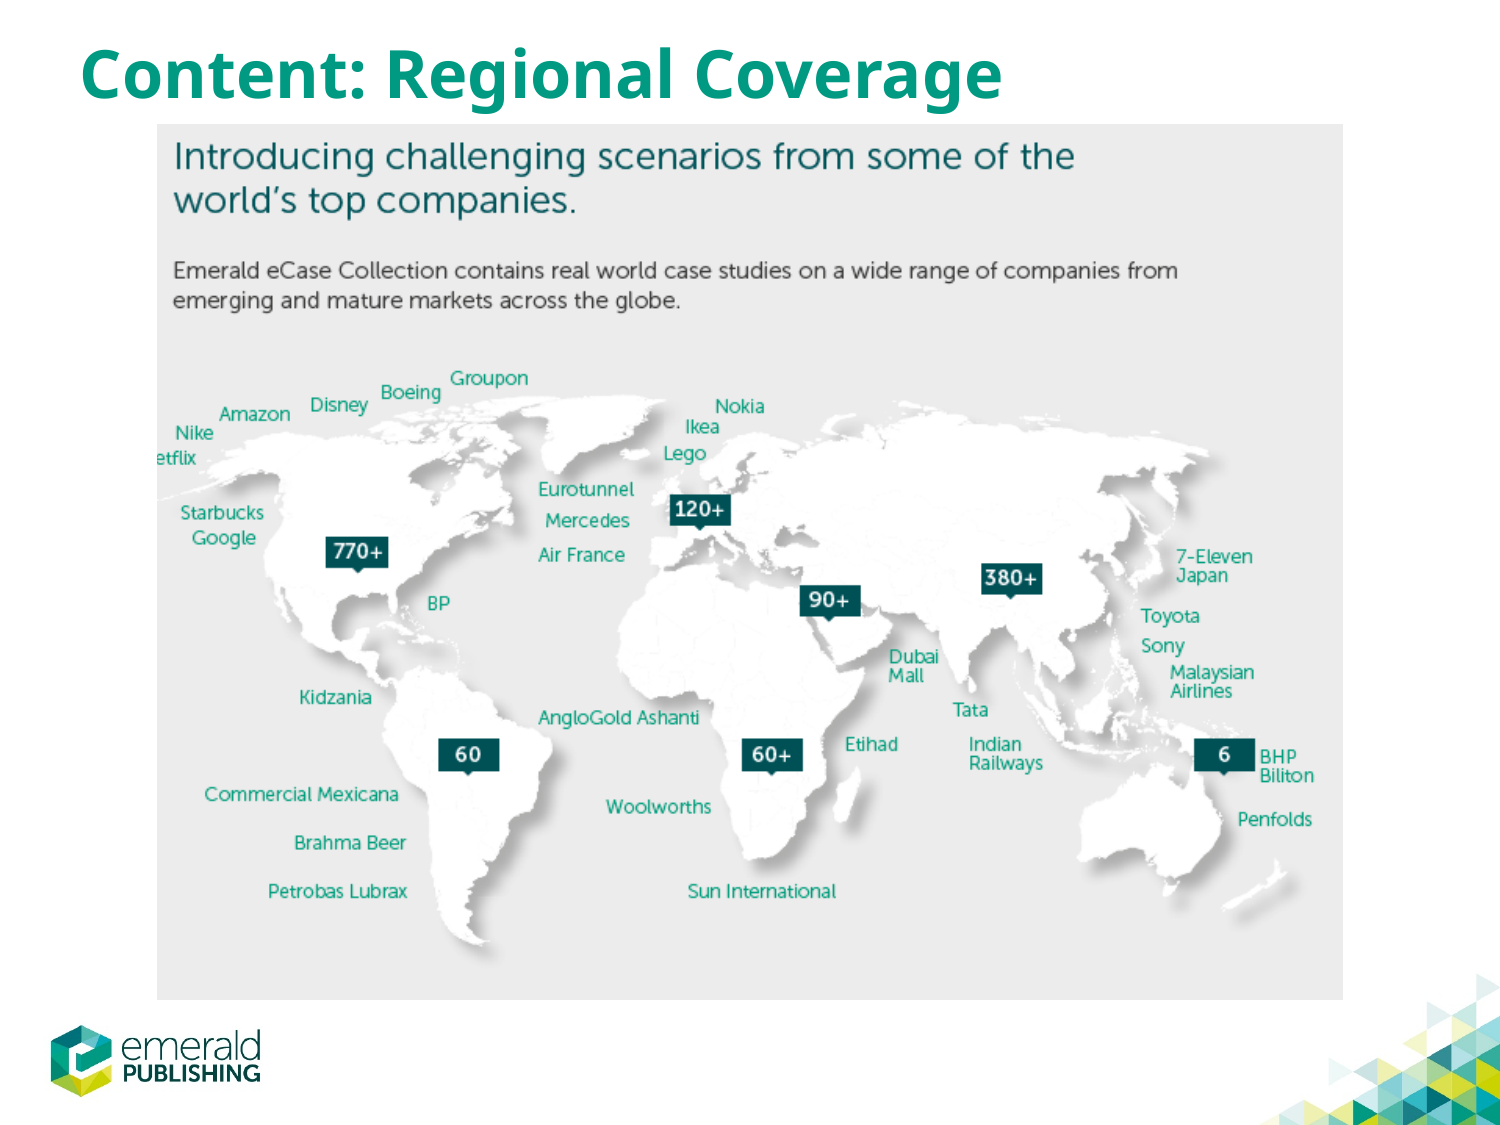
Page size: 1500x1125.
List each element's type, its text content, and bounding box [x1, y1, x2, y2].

text_box Content: Regional Coverage [64, 24, 1275, 185]
picture [0, 0, 1500, 1125]
